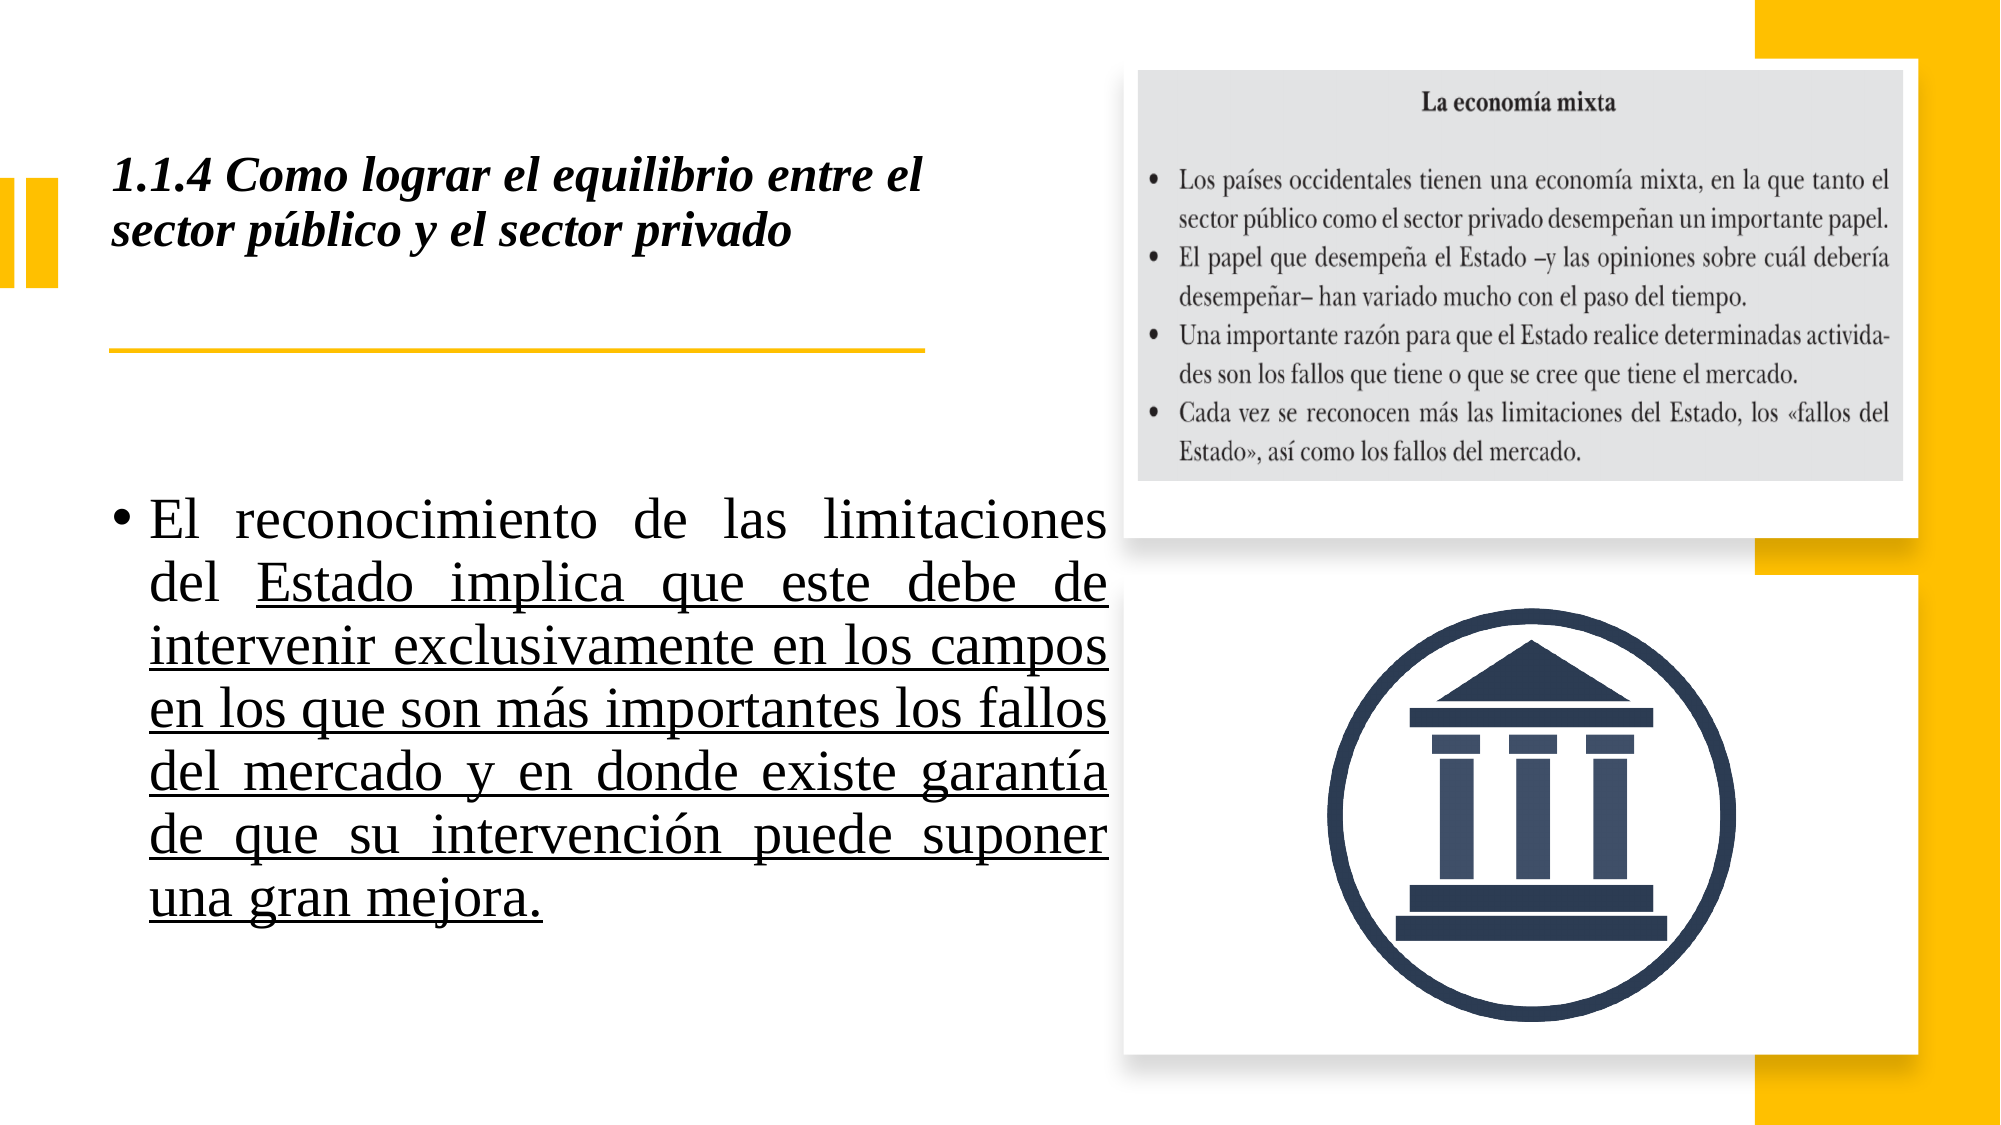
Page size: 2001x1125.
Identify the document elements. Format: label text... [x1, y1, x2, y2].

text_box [0, 177, 59, 289]
list El reconocimiento de las limitaciones del Estado implica que este debe de intervenir exclusivamente en los campos en los que son más importantes los fallos del mercado y en donde existe garantía de que su intervención puede suponer una gran mejora. [96, 382, 1124, 1036]
text_box [1123, 58, 1919, 539]
picture [1247, 608, 1798, 1022]
text_box [1123, 574, 1919, 1056]
picture [1137, 70, 1904, 481]
text_box [1754, 0, 2000, 1125]
title 1.1.4 Como lograr el equilibrio entre el sector público y el sector privado [96, 140, 963, 326]
text_box [108, 347, 926, 354]
text_box [0, 0, 1754, 1125]
